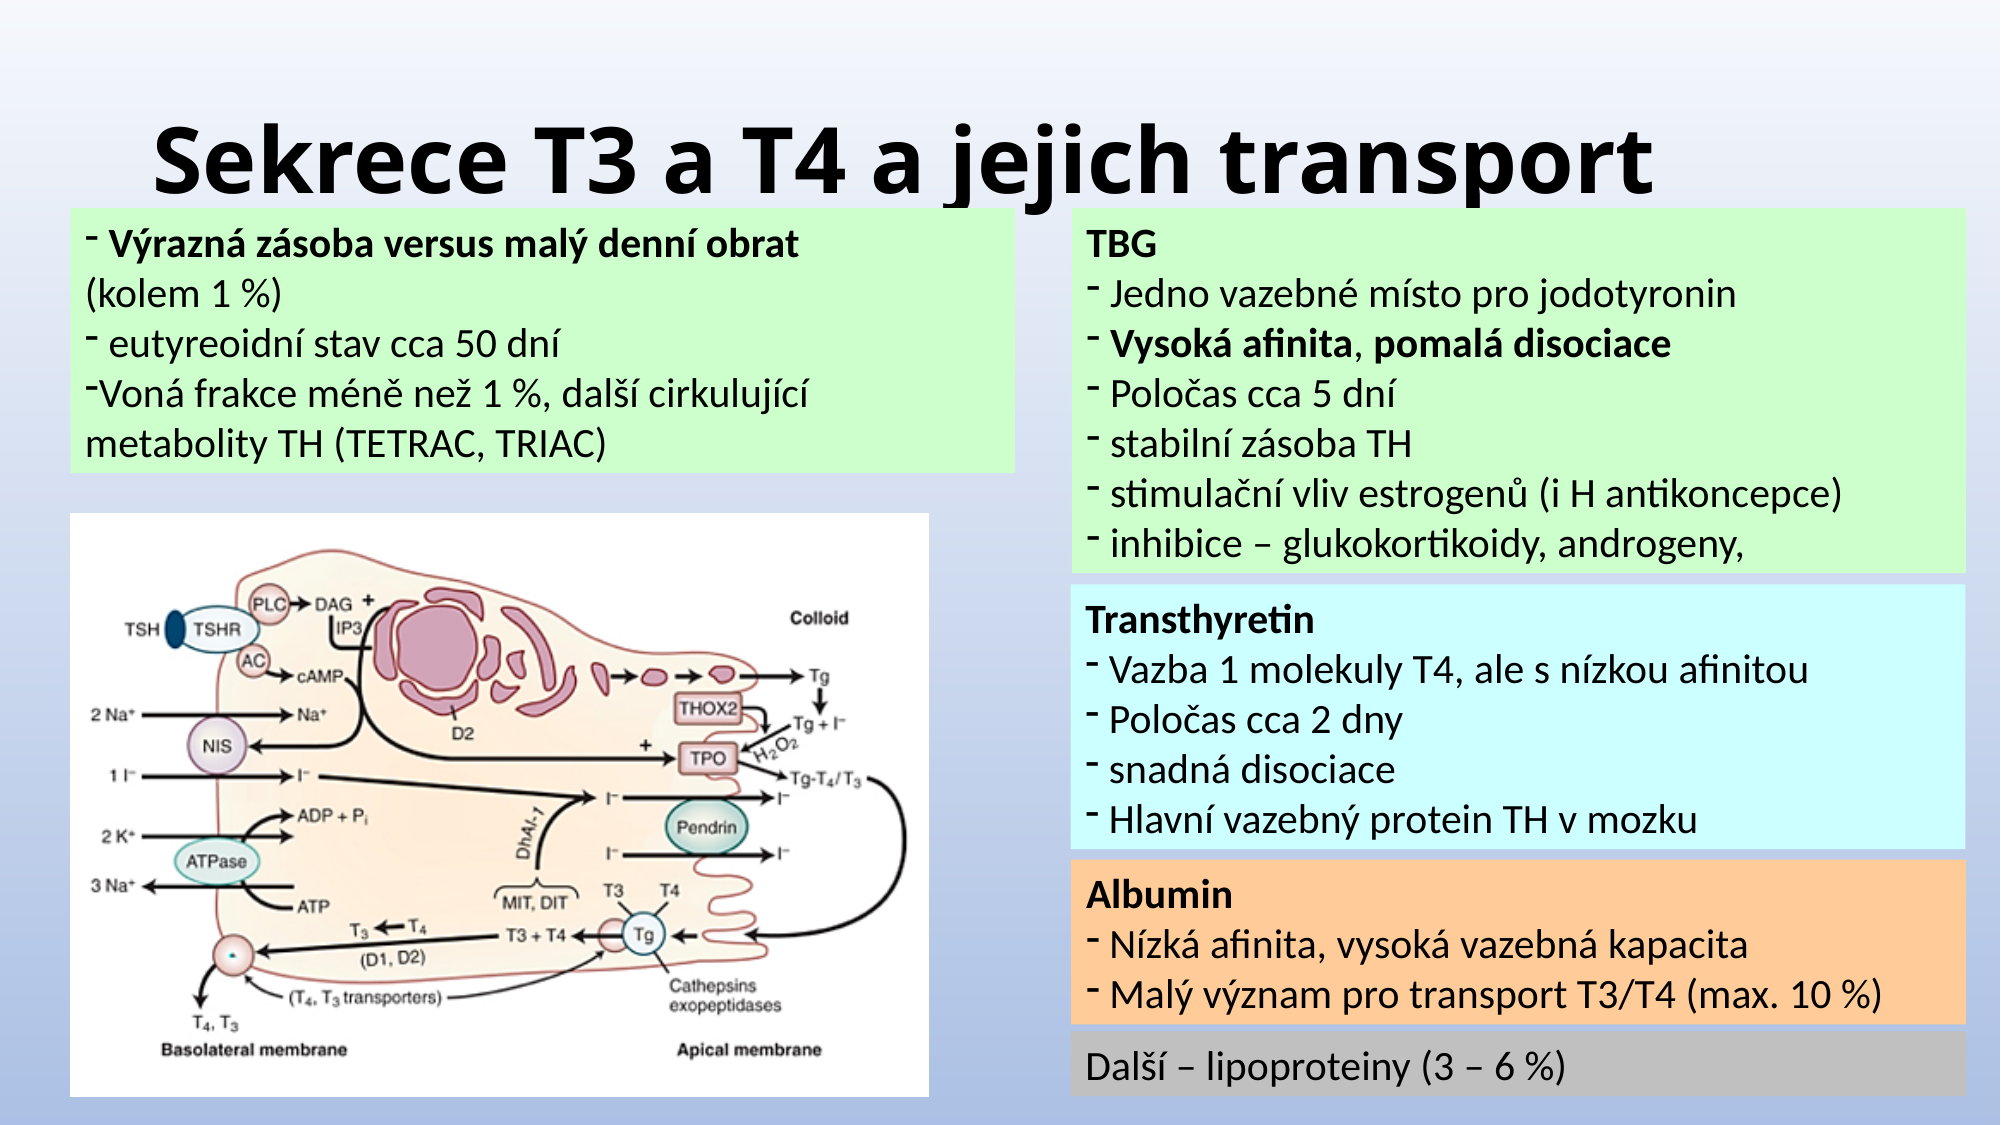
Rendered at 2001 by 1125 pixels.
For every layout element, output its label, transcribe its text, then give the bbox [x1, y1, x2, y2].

text_box Albumin Nízká afinita, vysoká vazebná kapacita Malý význam pro transport T3/T4 (max. 10 %) [1071, 859, 1967, 1025]
text_box Transthyretin Vazba 1 molekuly T4, ale s nízkou afinitou Poločas cca 2 dny snadná disociace Hlavní vazebný protein TH v mozku [1070, 584, 1966, 850]
picture [70, 513, 929, 1097]
text_box Další – lipoproteiny (3 – 6 %) [1070, 1031, 1967, 1097]
text_box TBG Jedno vazebné místo pro jodotyronin Vysoká afinita, pomalá disociace Poločas cca 5 dní stabilní zásoba TH stimulační vliv estrogenů (i H antikoncepce) inhibice – glukokortikoidy, androgeny, [1071, 208, 1967, 574]
title Sekrece T3 a T4 a jejich transport [137, 55, 1863, 273]
text_box Výrazná zásoba versus malý denní obrat (kolem 1 %) eutyreoidní stav cca 50 dní Voná frakce méně než 1 %, další cirkulující metabolity TH (TETRAC, TRIAC) [70, 208, 1015, 474]
